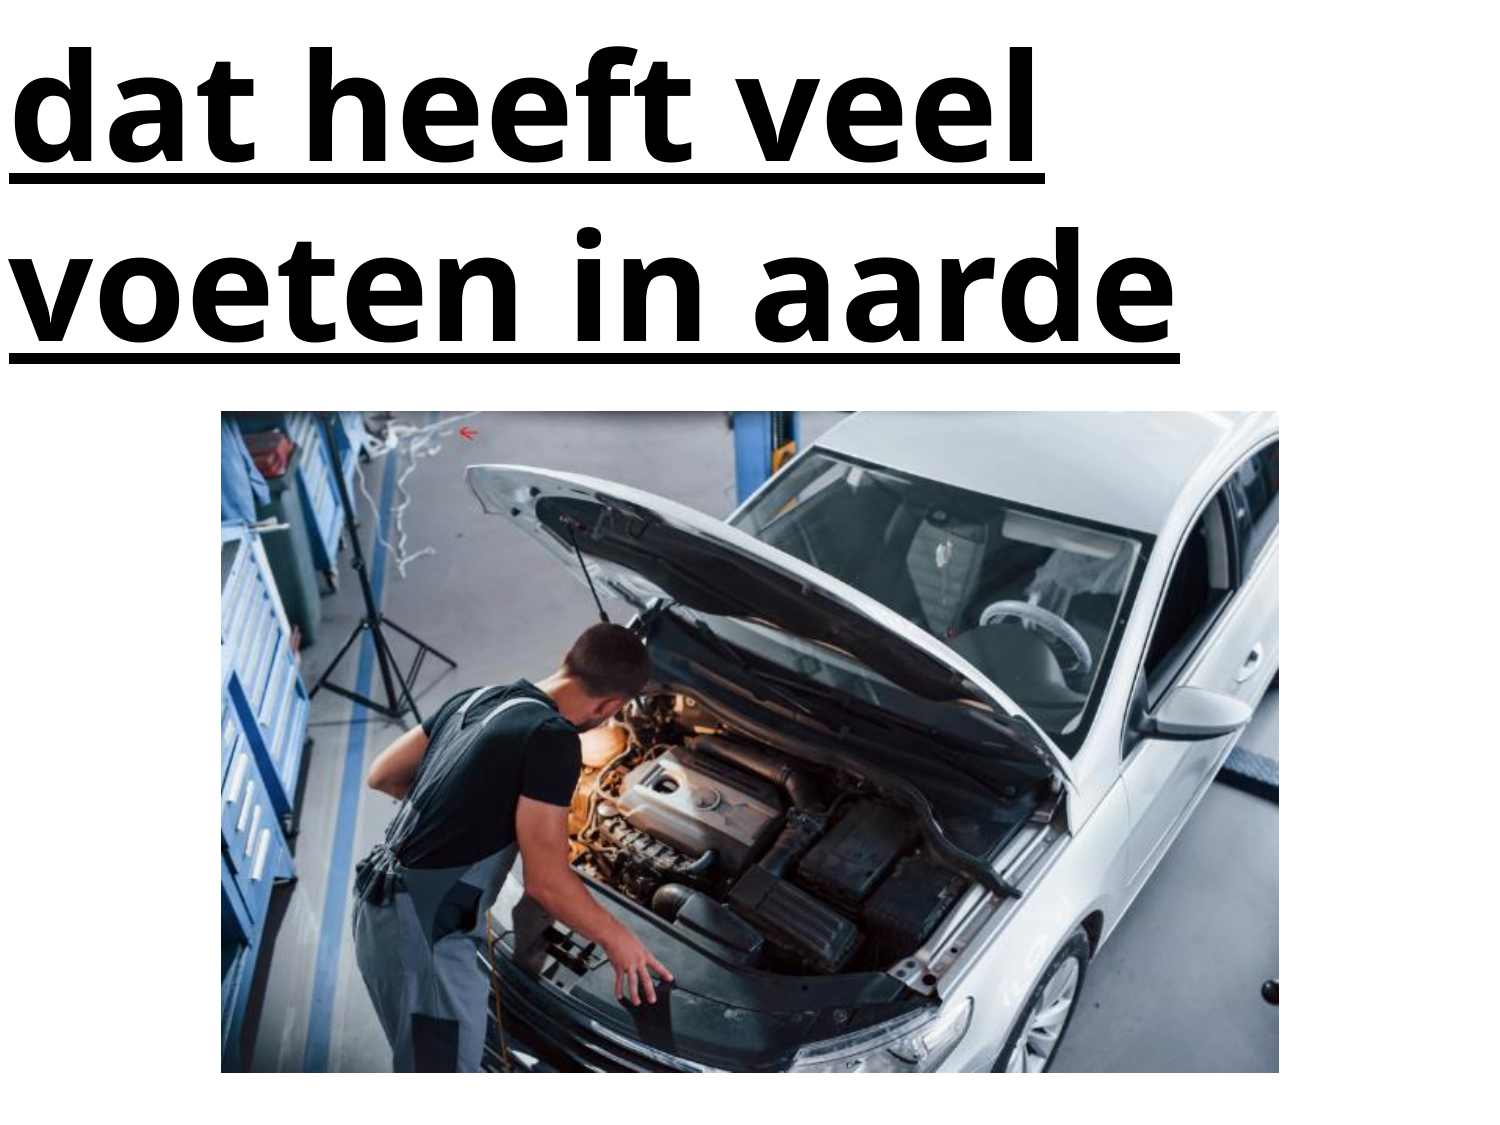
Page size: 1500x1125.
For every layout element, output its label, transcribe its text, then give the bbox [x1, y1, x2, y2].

text_box dat heeft veel voeten in aarde [0, 4, 1500, 379]
picture [221, 411, 1279, 1074]
